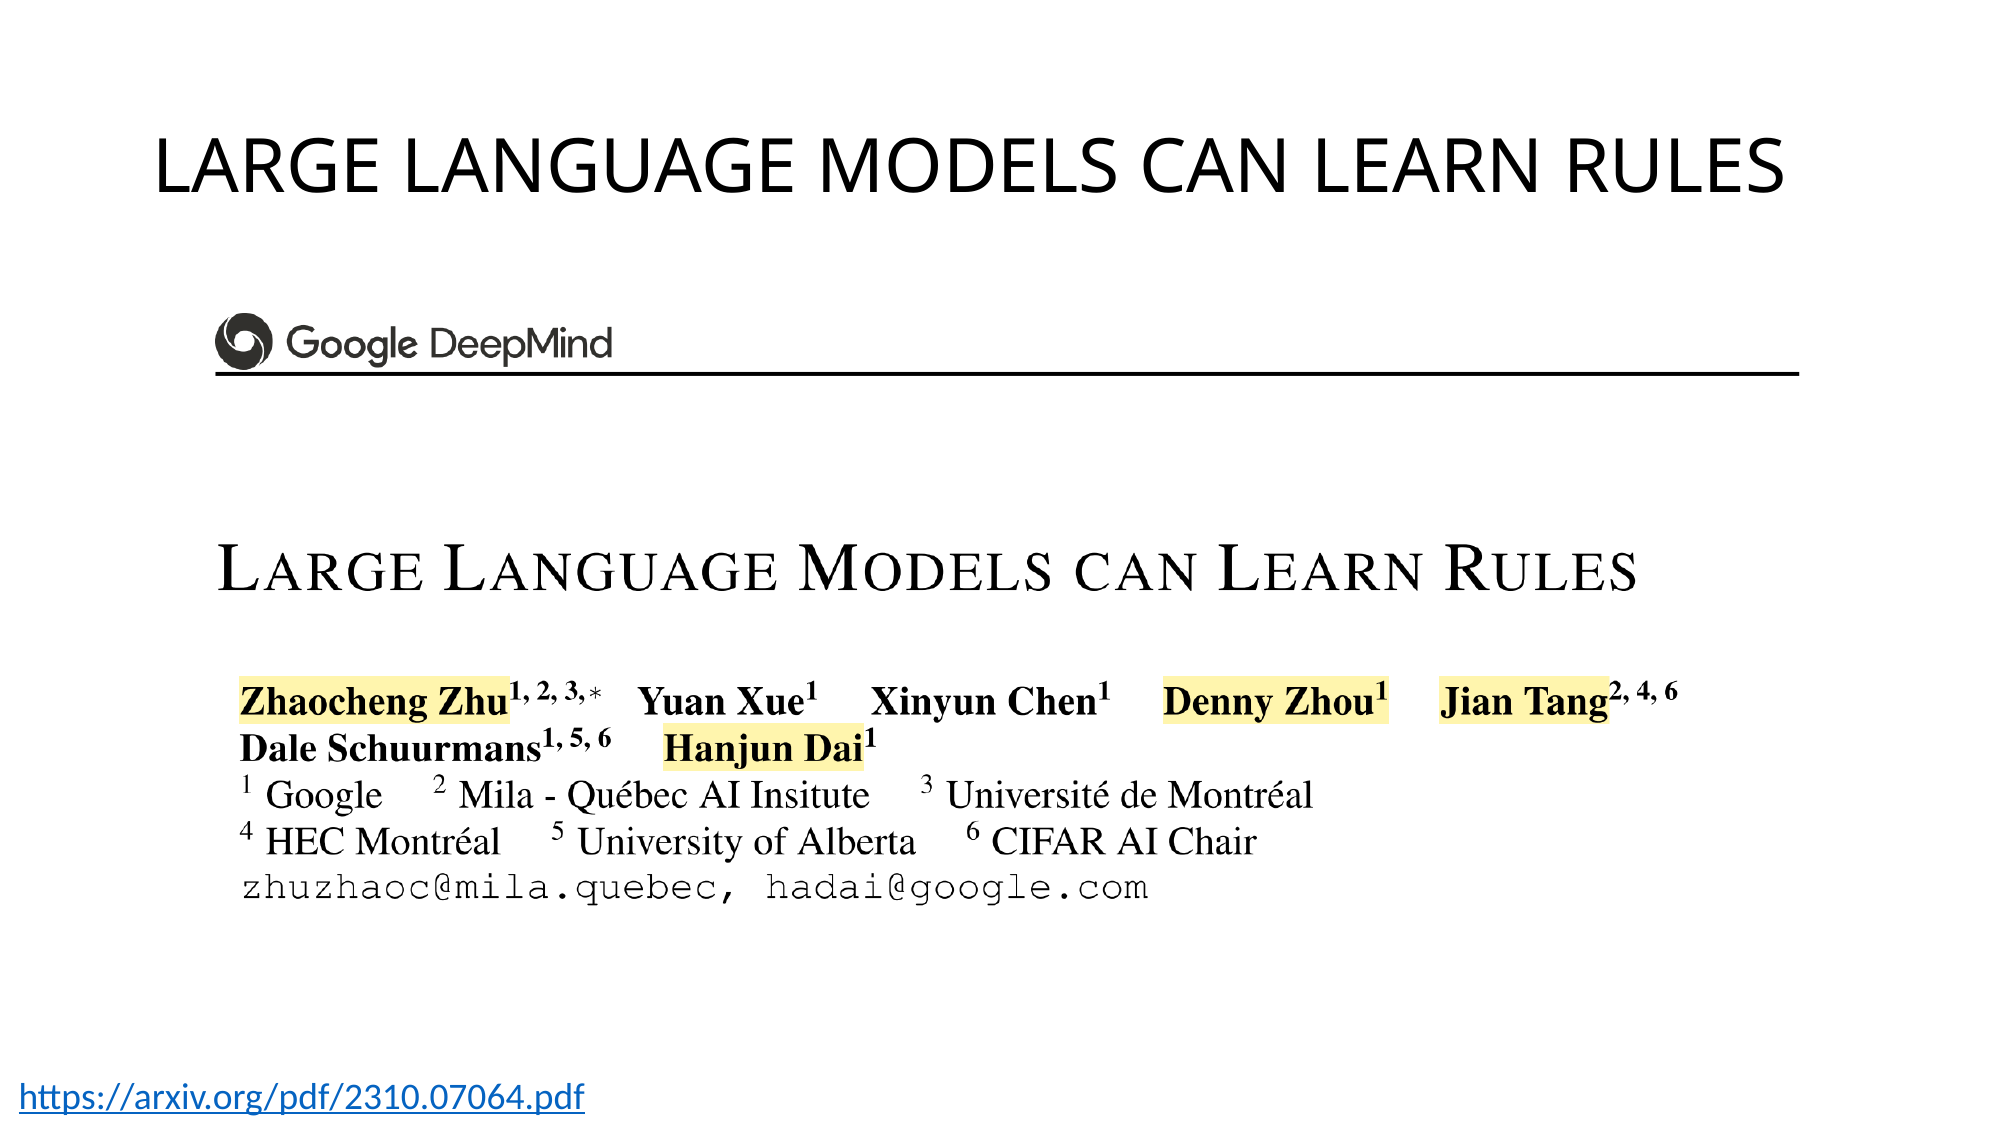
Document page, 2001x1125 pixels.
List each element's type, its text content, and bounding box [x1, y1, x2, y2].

title ﻿LARGE LANGUAGE MODELS CAN LEARN RULES [137, 59, 1863, 278]
picture [174, 277, 1826, 928]
text_box https://arxiv.org/pdf/2310.07064.pdf [3, 1064, 601, 1125]
